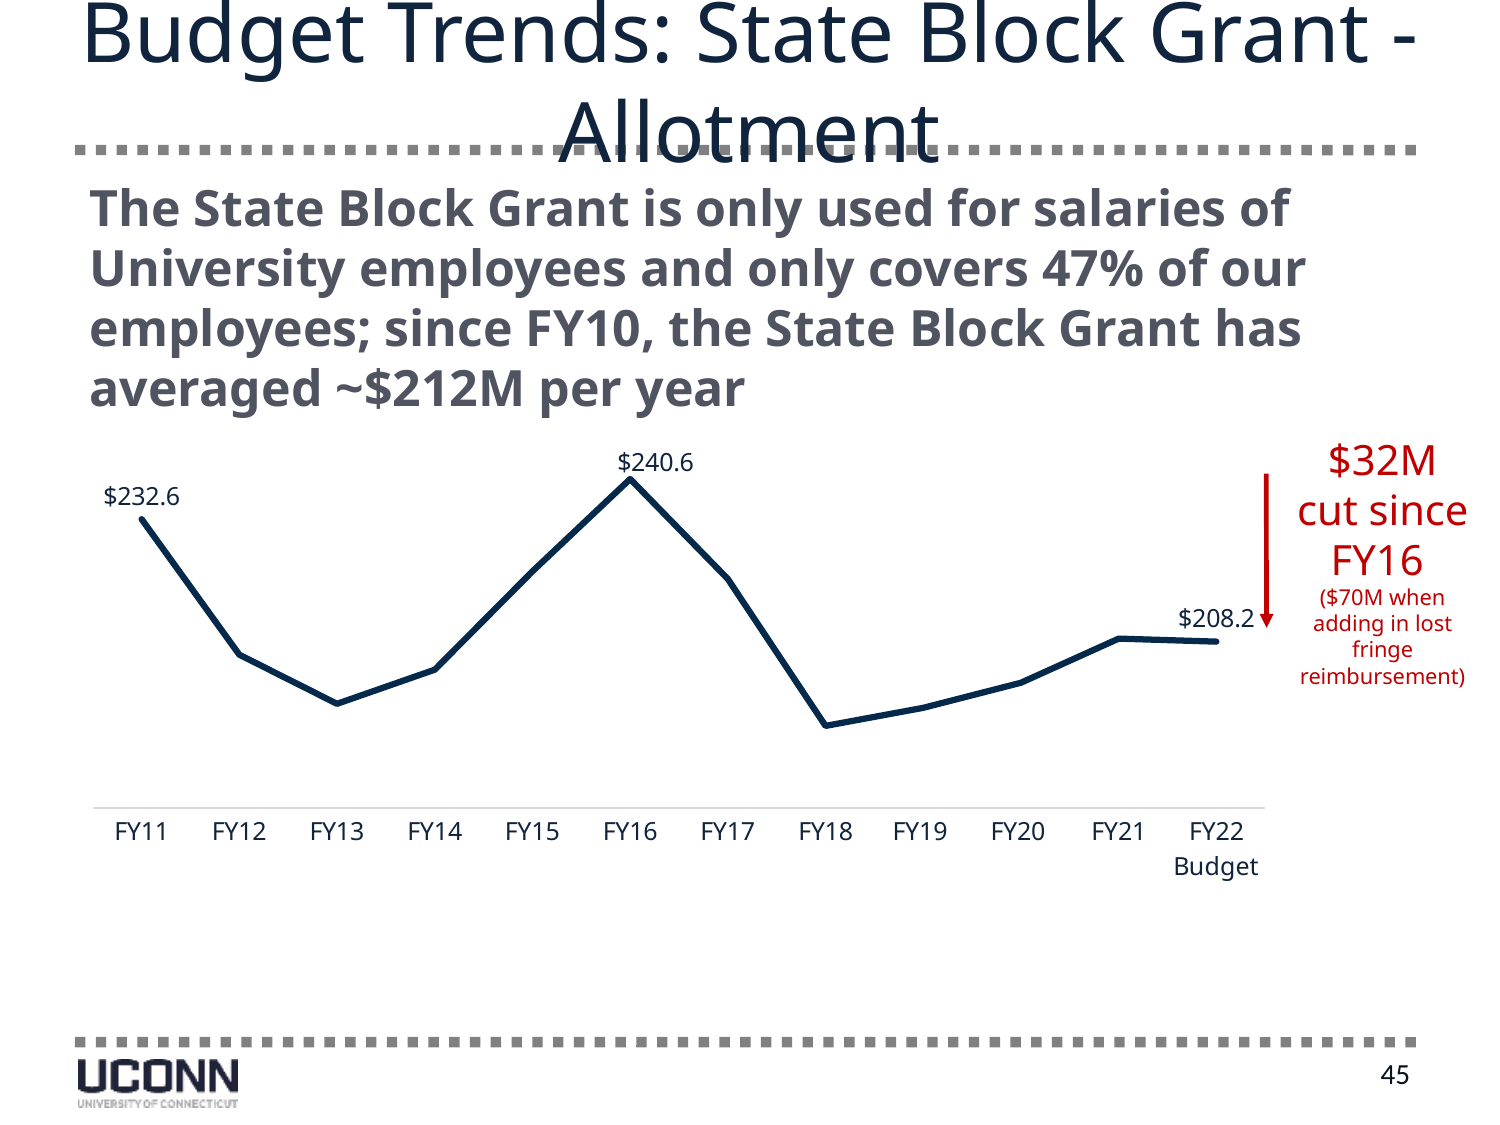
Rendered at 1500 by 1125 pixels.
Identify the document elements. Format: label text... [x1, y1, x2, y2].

chart [77, 412, 1278, 914]
text_box $32M cut since FY16 ($70M when adding in lost fringe reimbursement) [1284, 426, 1486, 696]
text_box The State Block Grant is only used for salaries of University employees and only covers 47% of our employees; since FY10, the State Block Grant has averaged ~$212M per year [74, 169, 1425, 426]
slide_number 45 [1100, 1048, 1425, 1109]
picture [78, 1059, 238, 1108]
title Budget Trends: State Block Grant - Allotment [0, 16, 1500, 142]
